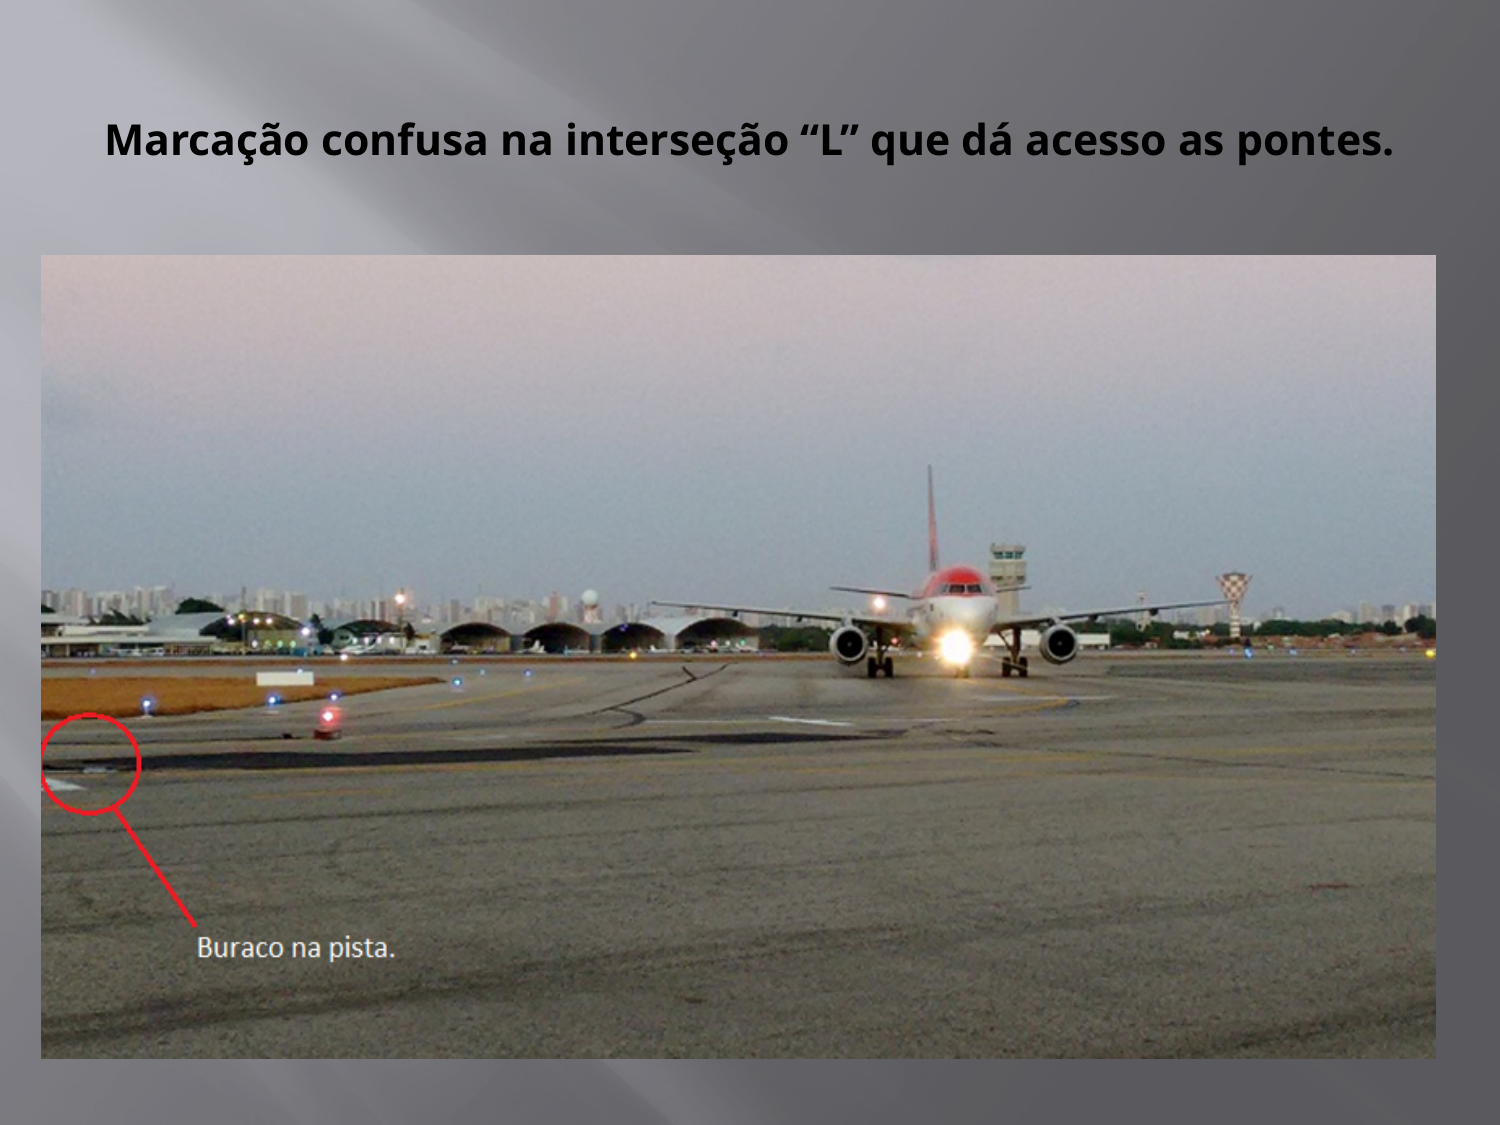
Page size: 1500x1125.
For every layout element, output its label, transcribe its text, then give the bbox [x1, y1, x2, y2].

picture [41, 255, 1436, 1059]
title Marcação confusa na interseção “L” que dá acesso as pontes. [75, 45, 1425, 233]
